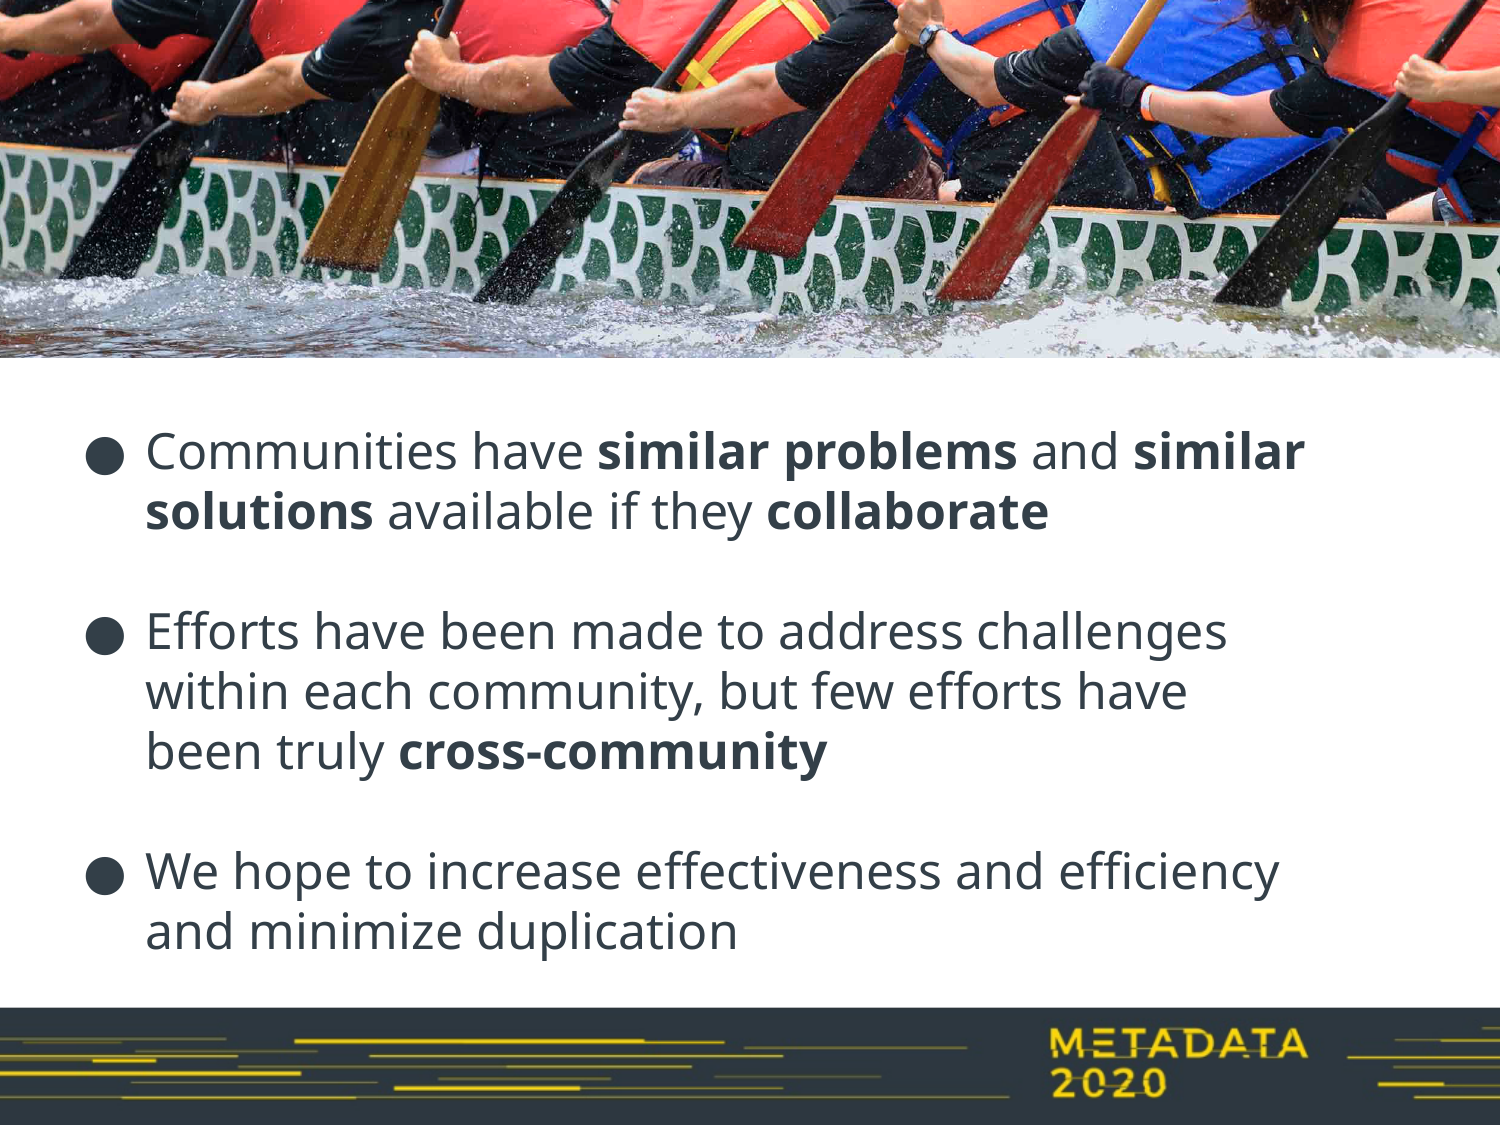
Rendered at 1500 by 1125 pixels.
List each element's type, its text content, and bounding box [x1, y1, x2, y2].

picture [0, 0, 1500, 1125]
text_box Communities have similar problems and similar solutions available if they collaborate Efforts have been made to address challenges within each community, but few efforts have been truly cross-community We hope to increase effectiveness and efficiency and minimize duplication [55, 412, 1333, 968]
